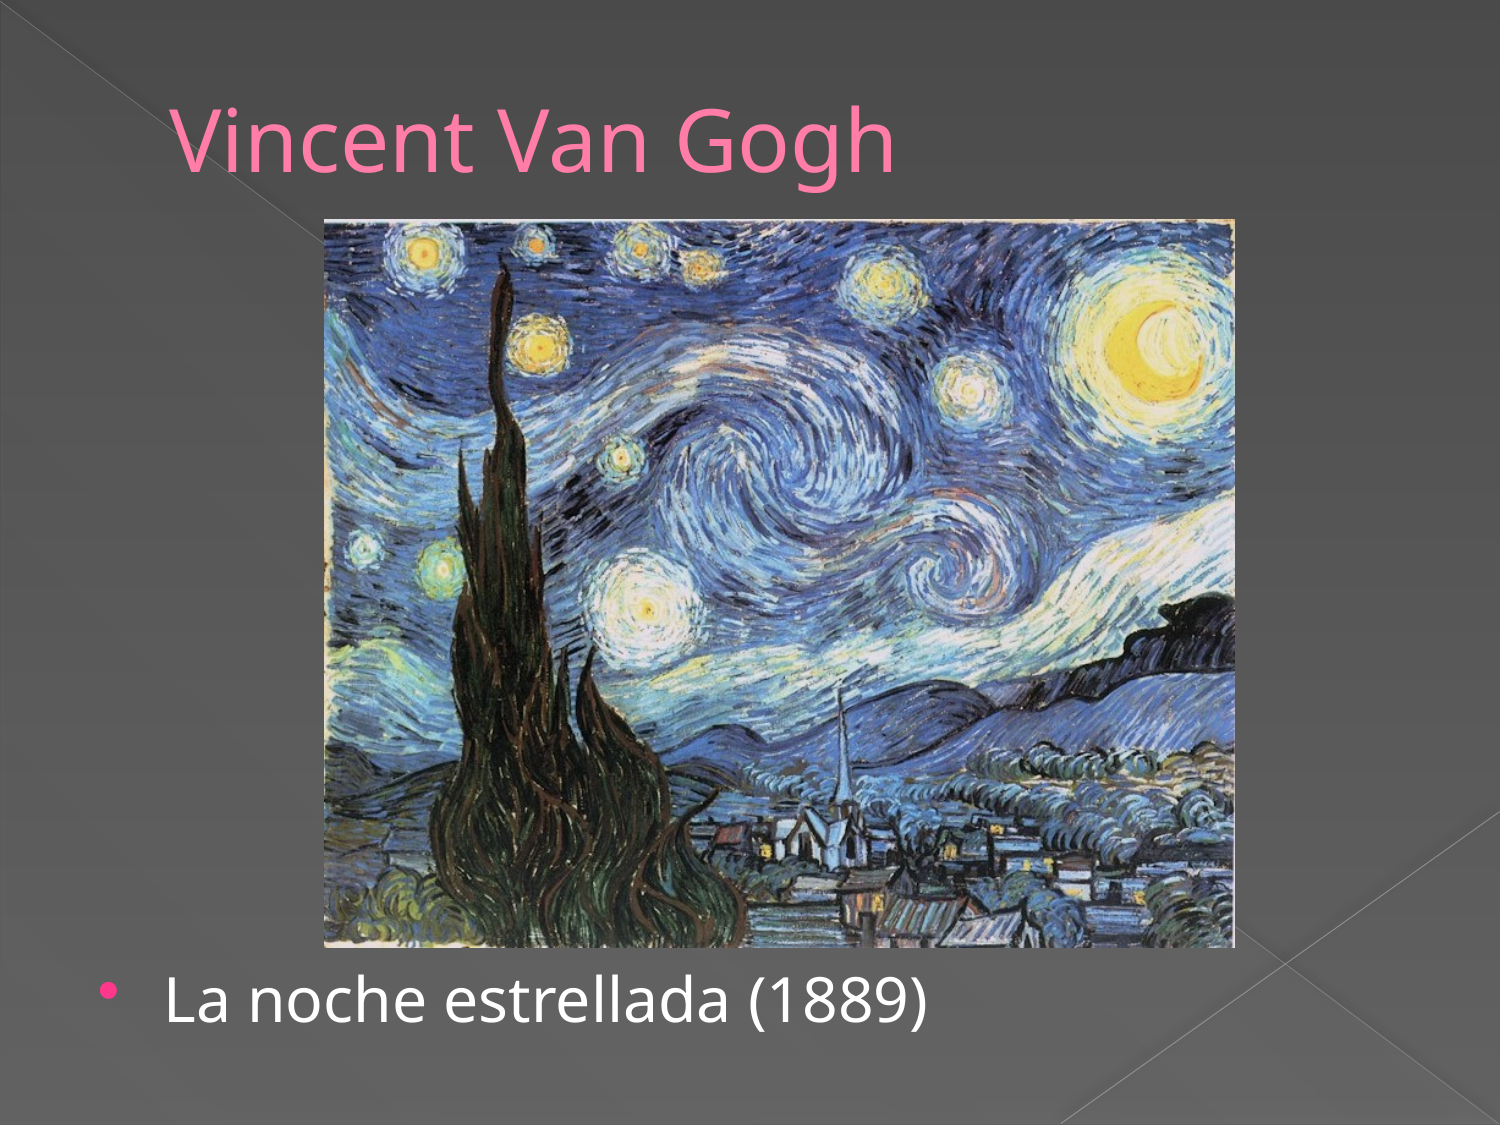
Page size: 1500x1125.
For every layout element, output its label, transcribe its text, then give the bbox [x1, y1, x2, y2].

picture [324, 219, 1235, 948]
title Vincent Van Gogh [75, 43, 1425, 232]
list La noche estrellada (1889) [75, 952, 1425, 1059]
